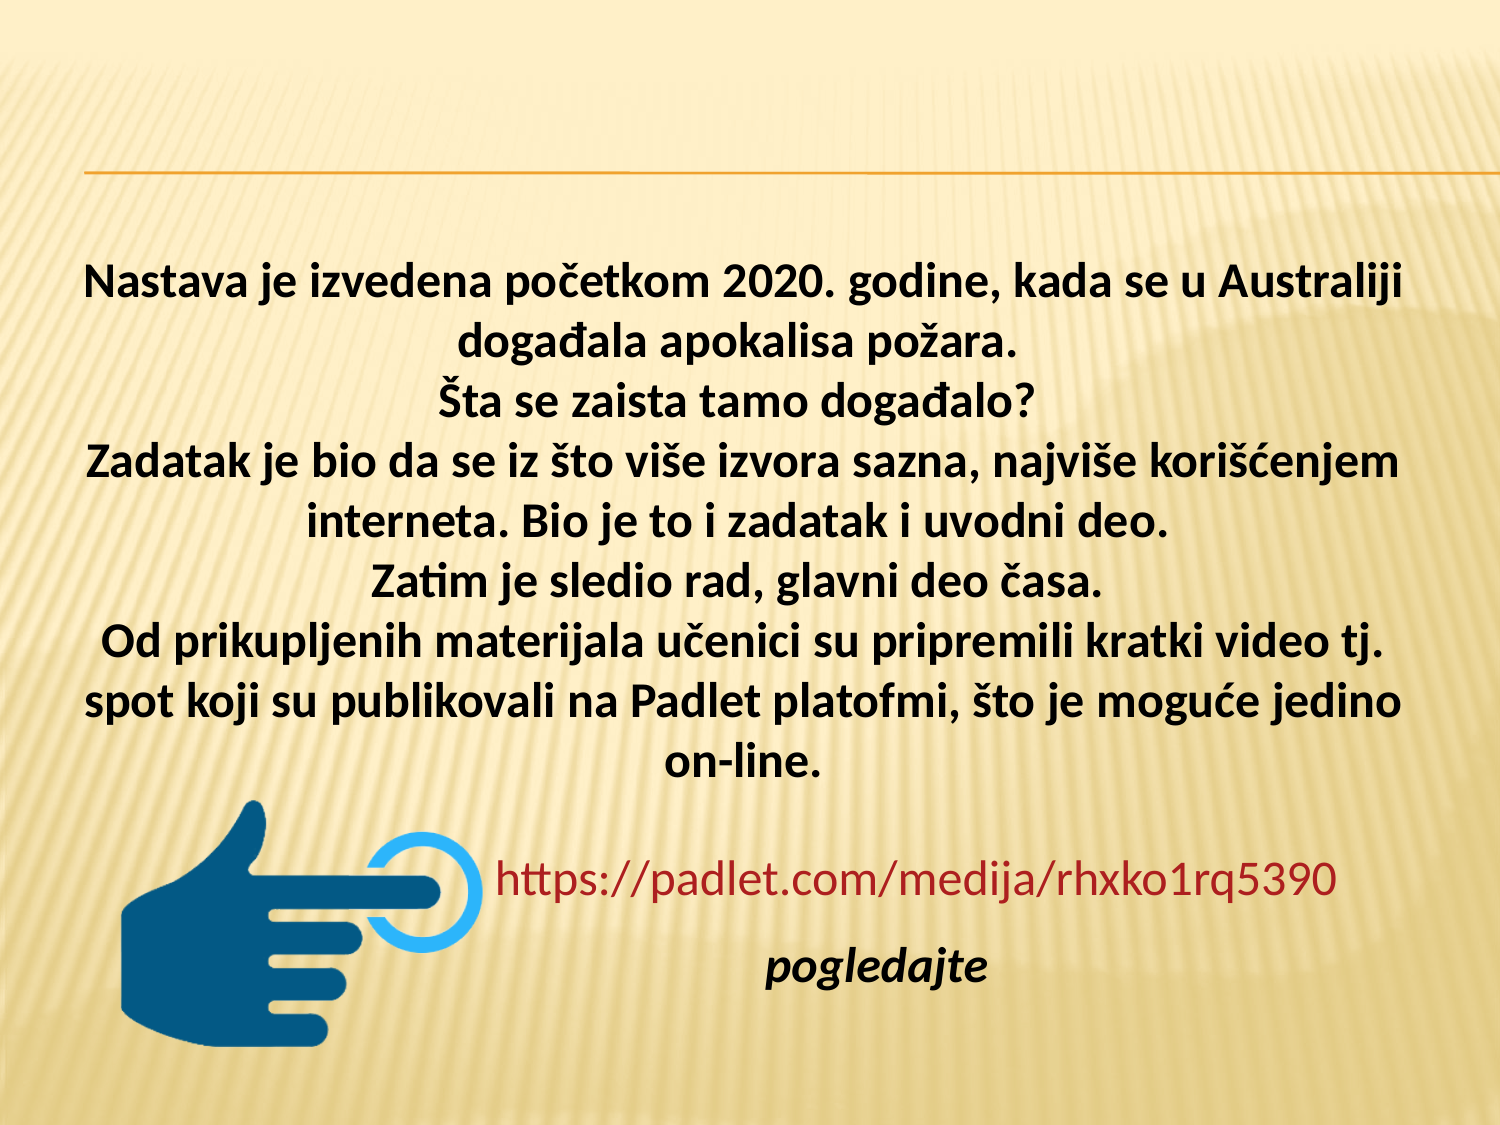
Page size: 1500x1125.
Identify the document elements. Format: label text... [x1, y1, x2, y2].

text_box pogledajte [750, 924, 1004, 1000]
picture [112, 749, 488, 1125]
text_box https://padlet.com/medija/rhxko1rq5390 [497, 837, 1353, 913]
text_box Nastava je izvedena početkom 2020. godine, kada se u Australiji događala apokalisa požara. Šta se zaista tamo događalo? Zadatak je bio da se iz što više izvora sazna, najviše korišćenjem interneta. Bio je to i zadatak i uvodni deo. Zatim je sledio rad, glavni deo časa. Od prikupljenih materijala učenici su pripremili kratki video tj. spot koji su publikovali na Padlet platofmi, što je moguće jedino on-line. [37, 240, 1450, 796]
